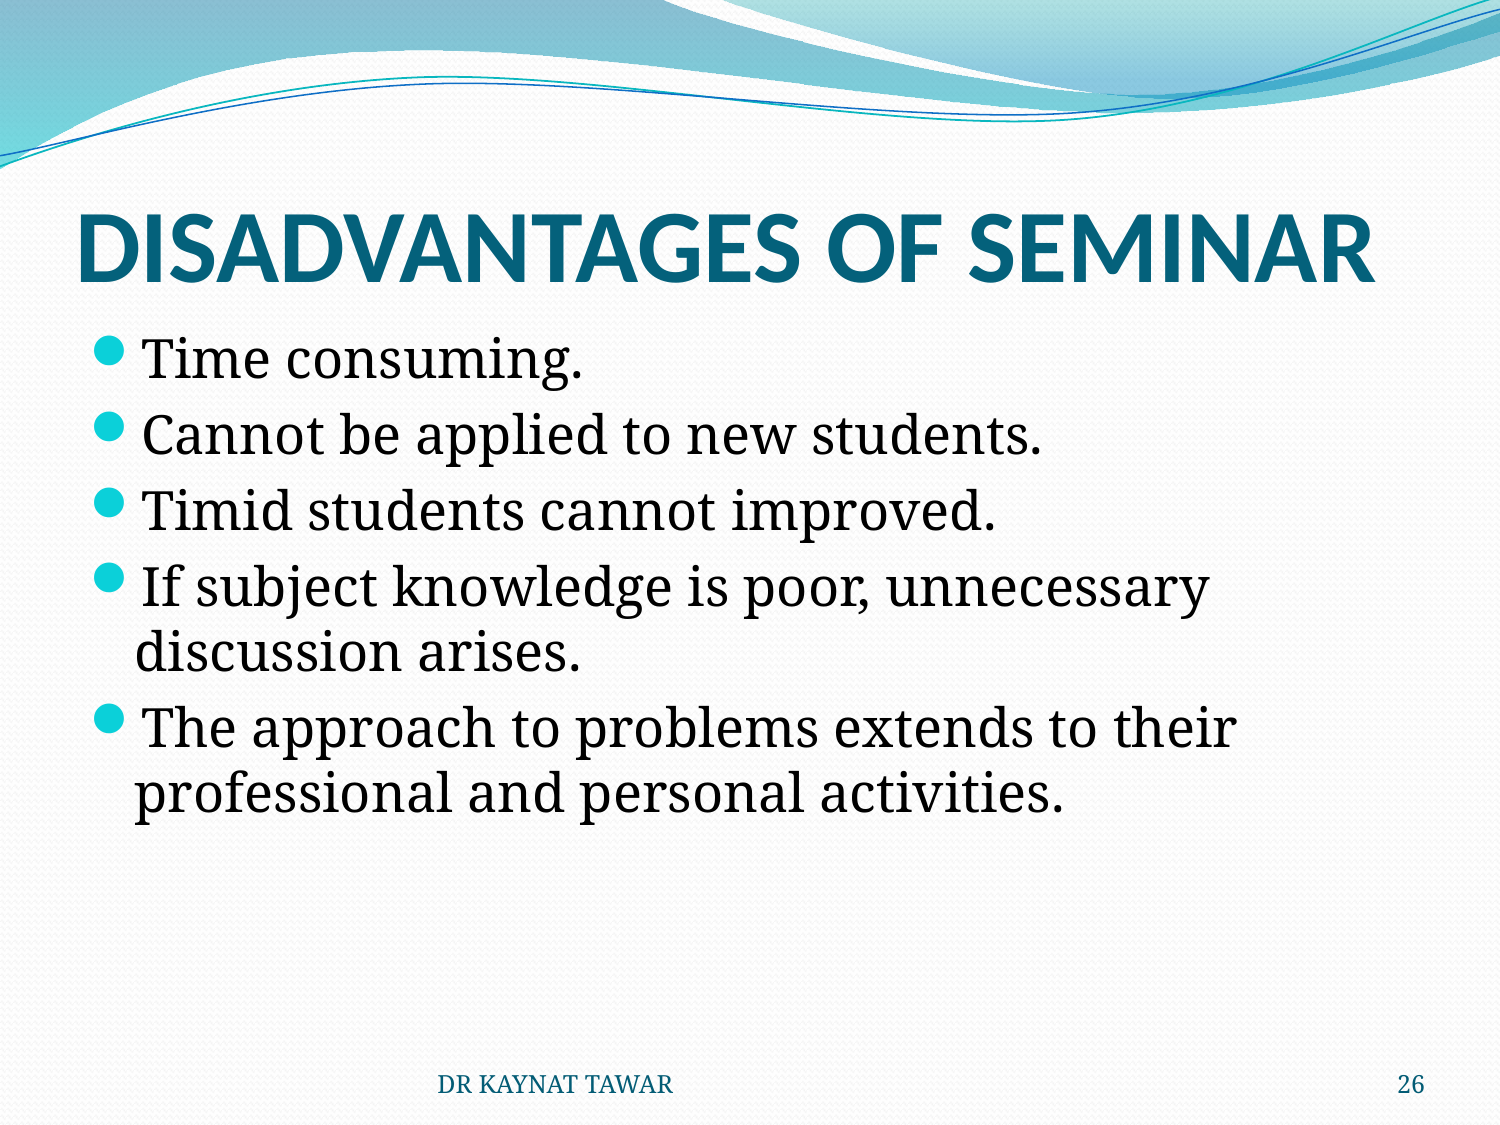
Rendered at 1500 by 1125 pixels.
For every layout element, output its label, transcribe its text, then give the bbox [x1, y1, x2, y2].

slide_number 26 [1299, 1042, 1425, 1103]
footer DR KAYNAT TAWAR [437, 1042, 988, 1103]
list Time consuming. Cannot be applied to new students. Timid students cannot improved. If subject knowledge is poor, unnecessary discussion arises. The approach to problems extends to their professional and personal activities. [75, 317, 1425, 1038]
title DISADVANTAGES OF SEMINAR [75, 115, 1425, 303]
